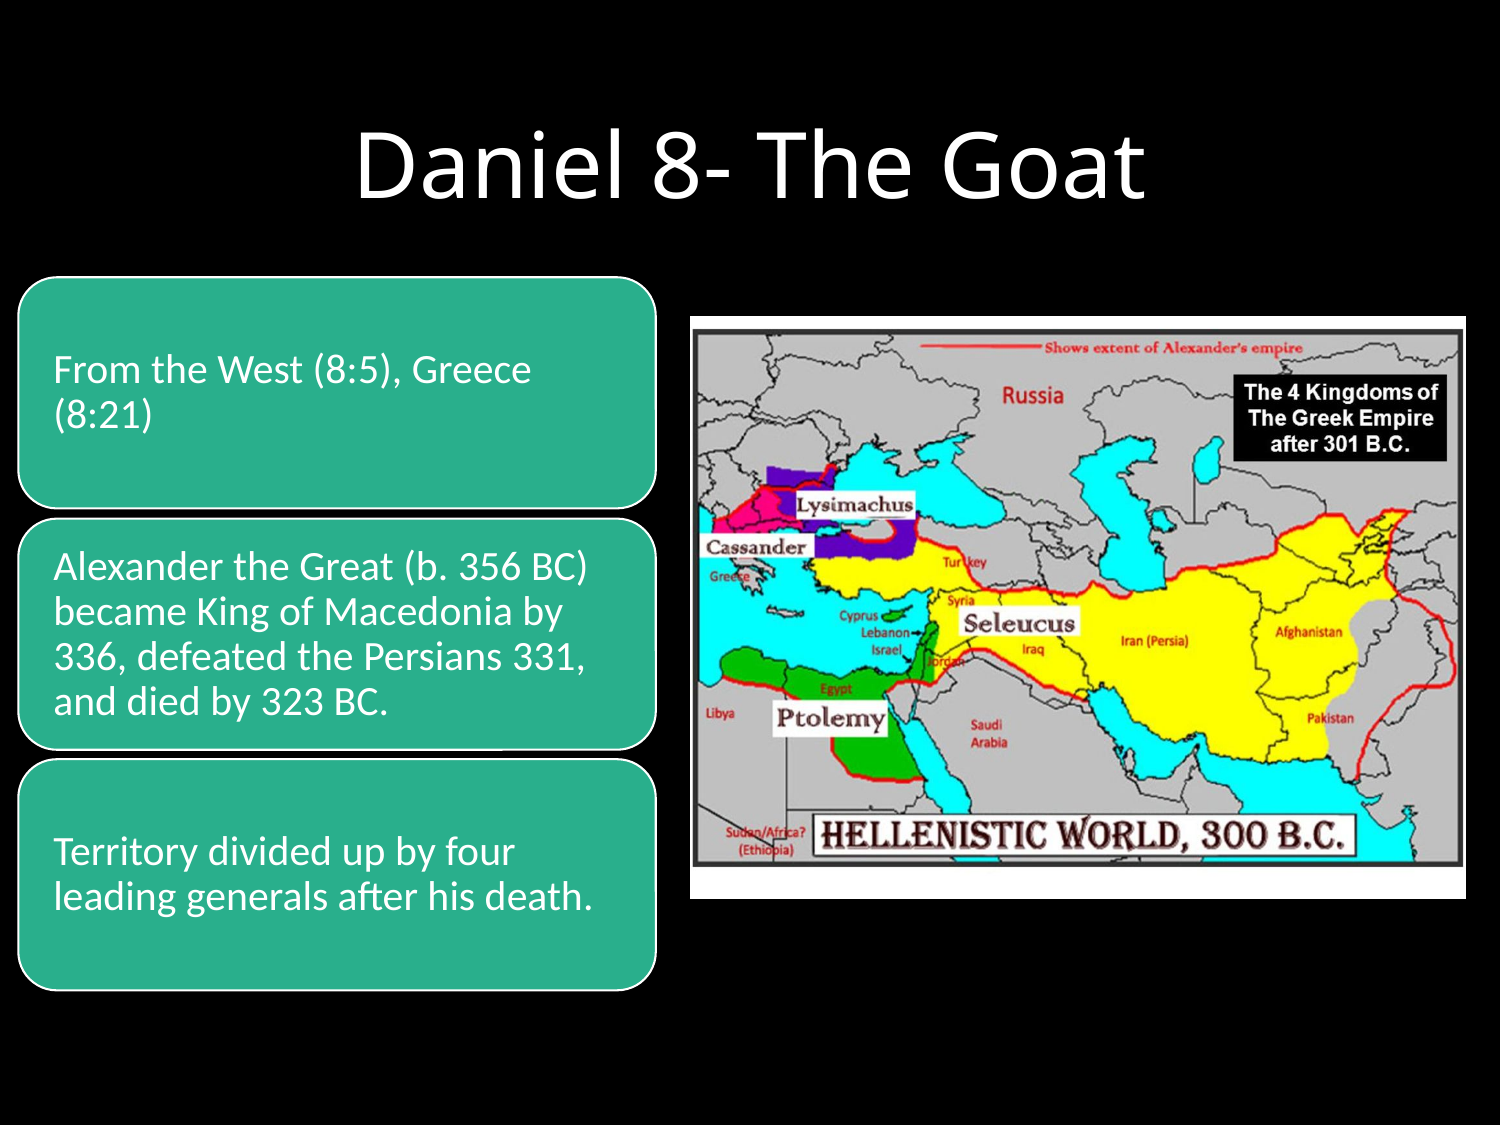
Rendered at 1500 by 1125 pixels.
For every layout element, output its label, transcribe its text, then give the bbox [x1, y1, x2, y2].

picture [690, 316, 1466, 899]
title Daniel 8- The Goat [103, 59, 1397, 278]
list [18, 277, 656, 992]
